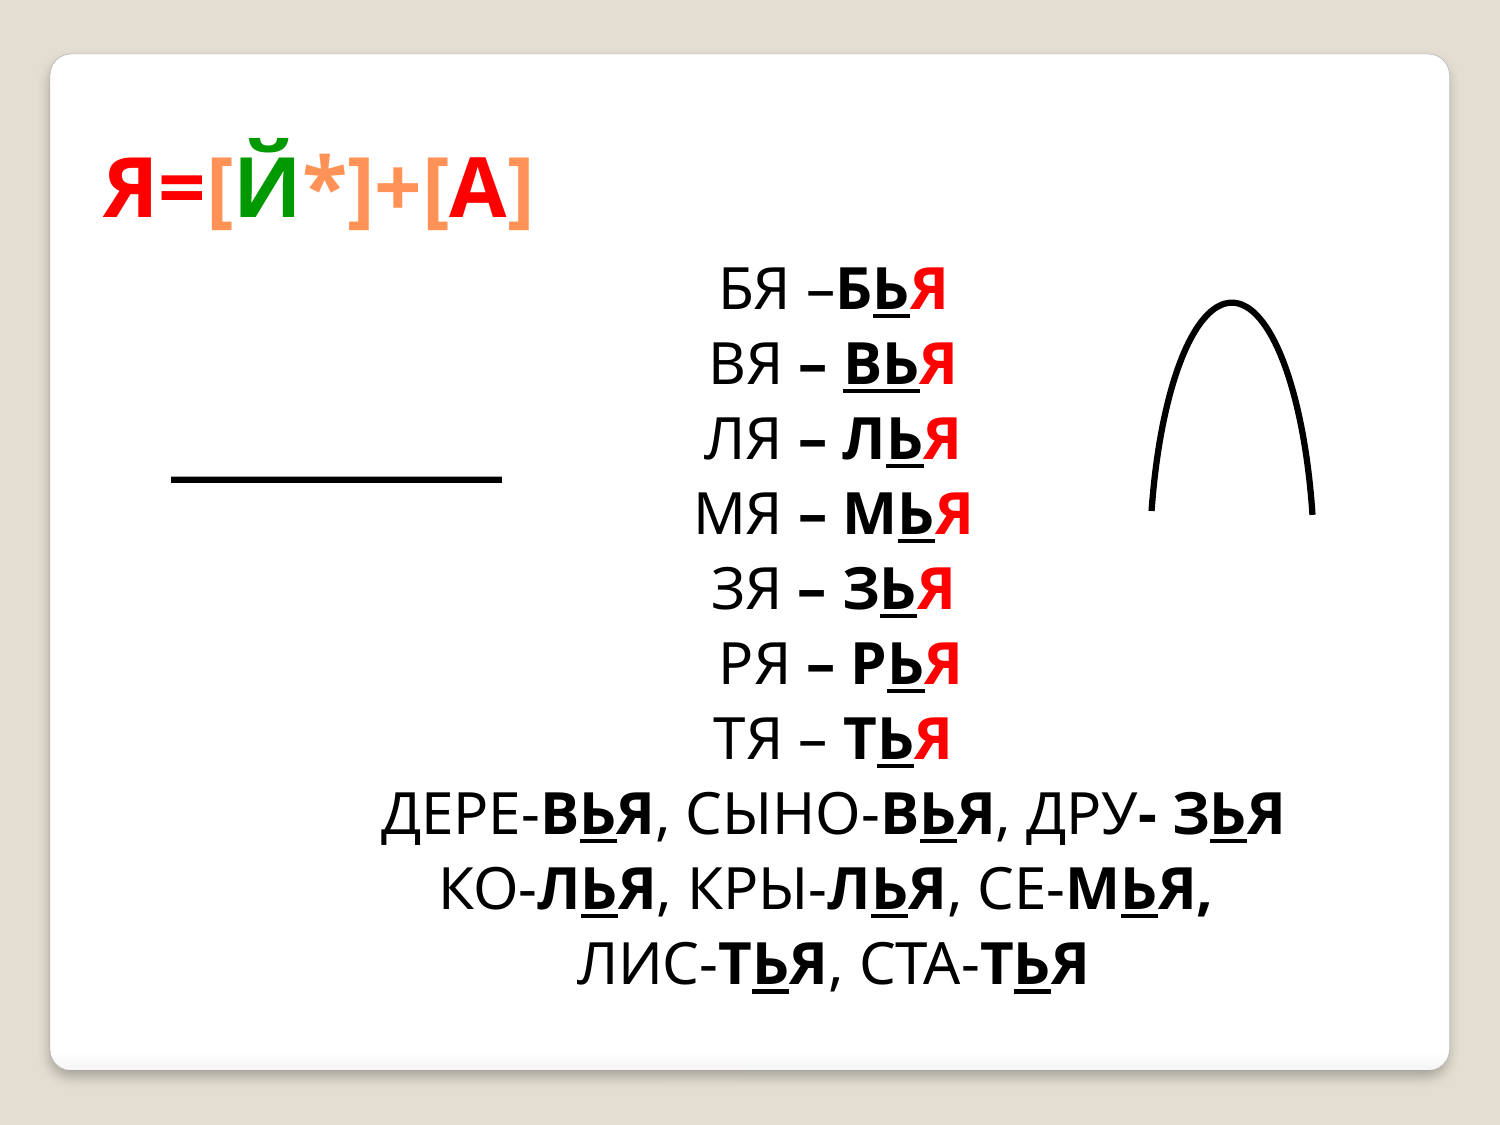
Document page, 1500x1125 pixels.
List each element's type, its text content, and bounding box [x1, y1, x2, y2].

title Я=[Й*]+[А] [88, 54, 1439, 243]
list БЯ –БЬЯ ВЯ – ВЬЯ ЛЯ – ЛЬЯ МЯ – МЬЯ ЗЯ – ЗЬЯ РЯ – РЬЯ ТЯ – ТЬЯ ДЕРЕ-ВЬЯ, СЫНО-ВЬЯ, ДРУ- ЗЬЯ КО-ЛЬЯ, КРЫ-ЛЬЯ, СЕ-МЬЯ, ЛИС-ТЬЯ, СТА-ТЬЯ [151, 160, 1500, 1005]
text_box [1151, 302, 1313, 573]
